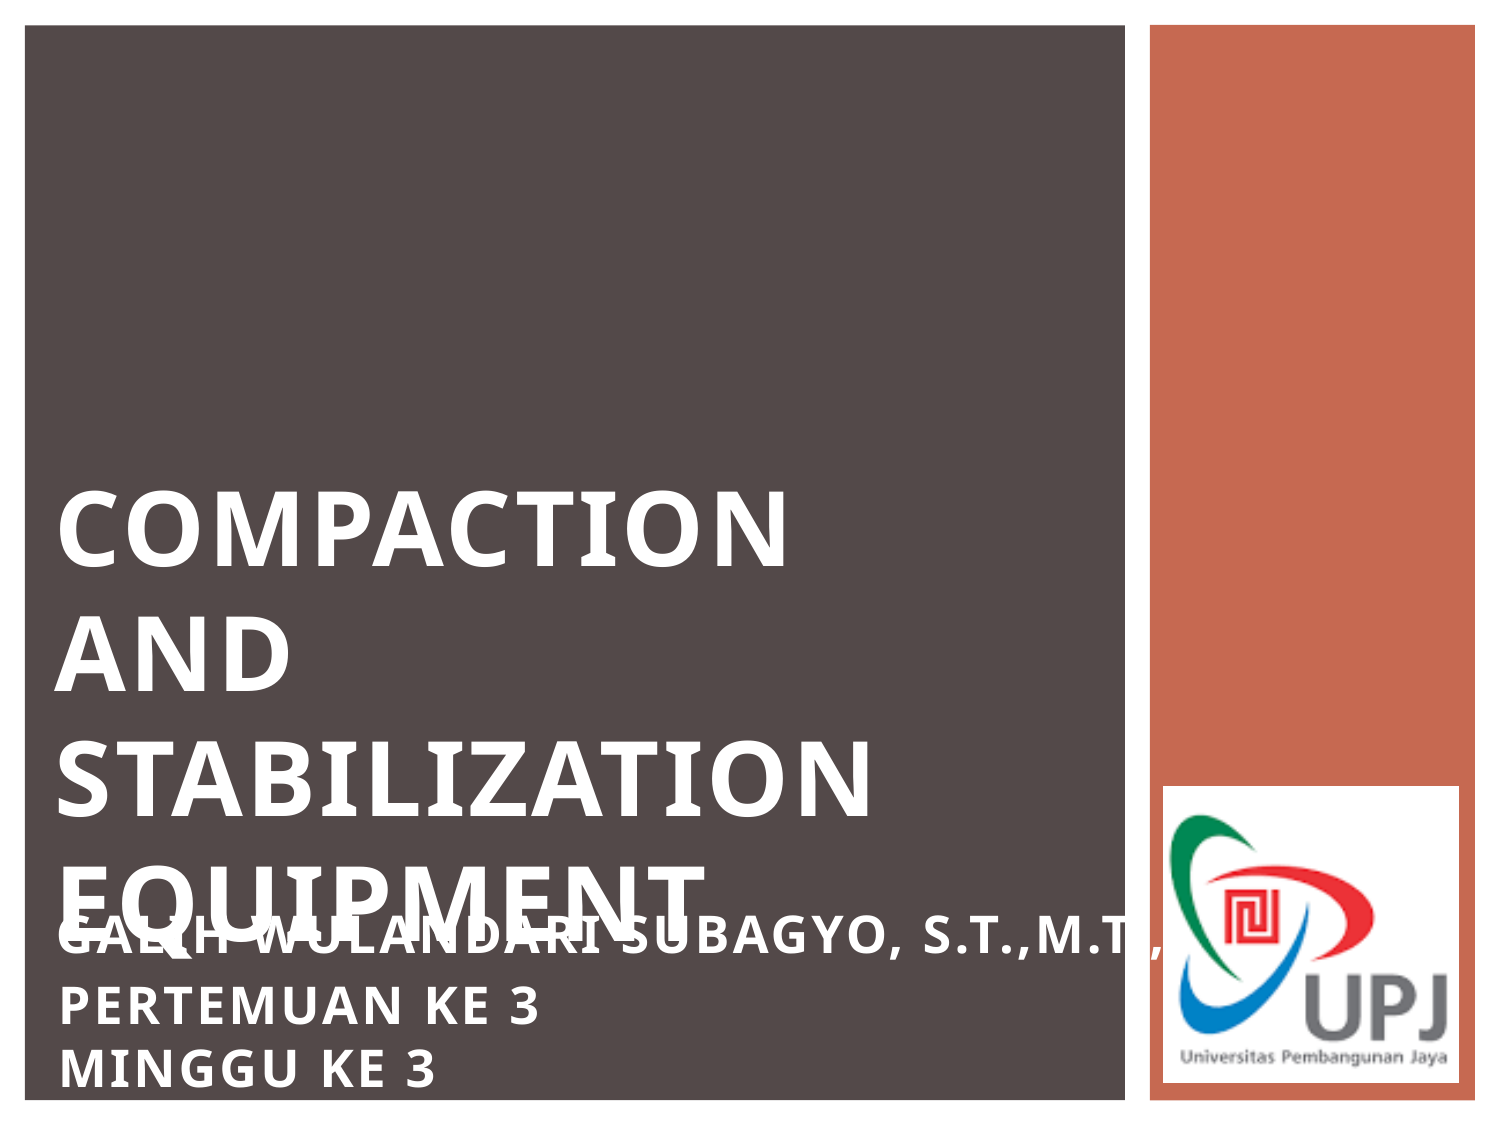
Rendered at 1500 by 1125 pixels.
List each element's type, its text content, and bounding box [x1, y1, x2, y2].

text_box COMPACTION AND STABILIZATION EQUIPMENT [40, 562, 1078, 863]
title PERTEMUAN KE 3 MINGGU KE 3 [42, 987, 1158, 1083]
text_box GALIH WULANDARI SUBAGYO, s.T.,M.T., [40, 885, 1158, 980]
picture [1163, 786, 1460, 1083]
